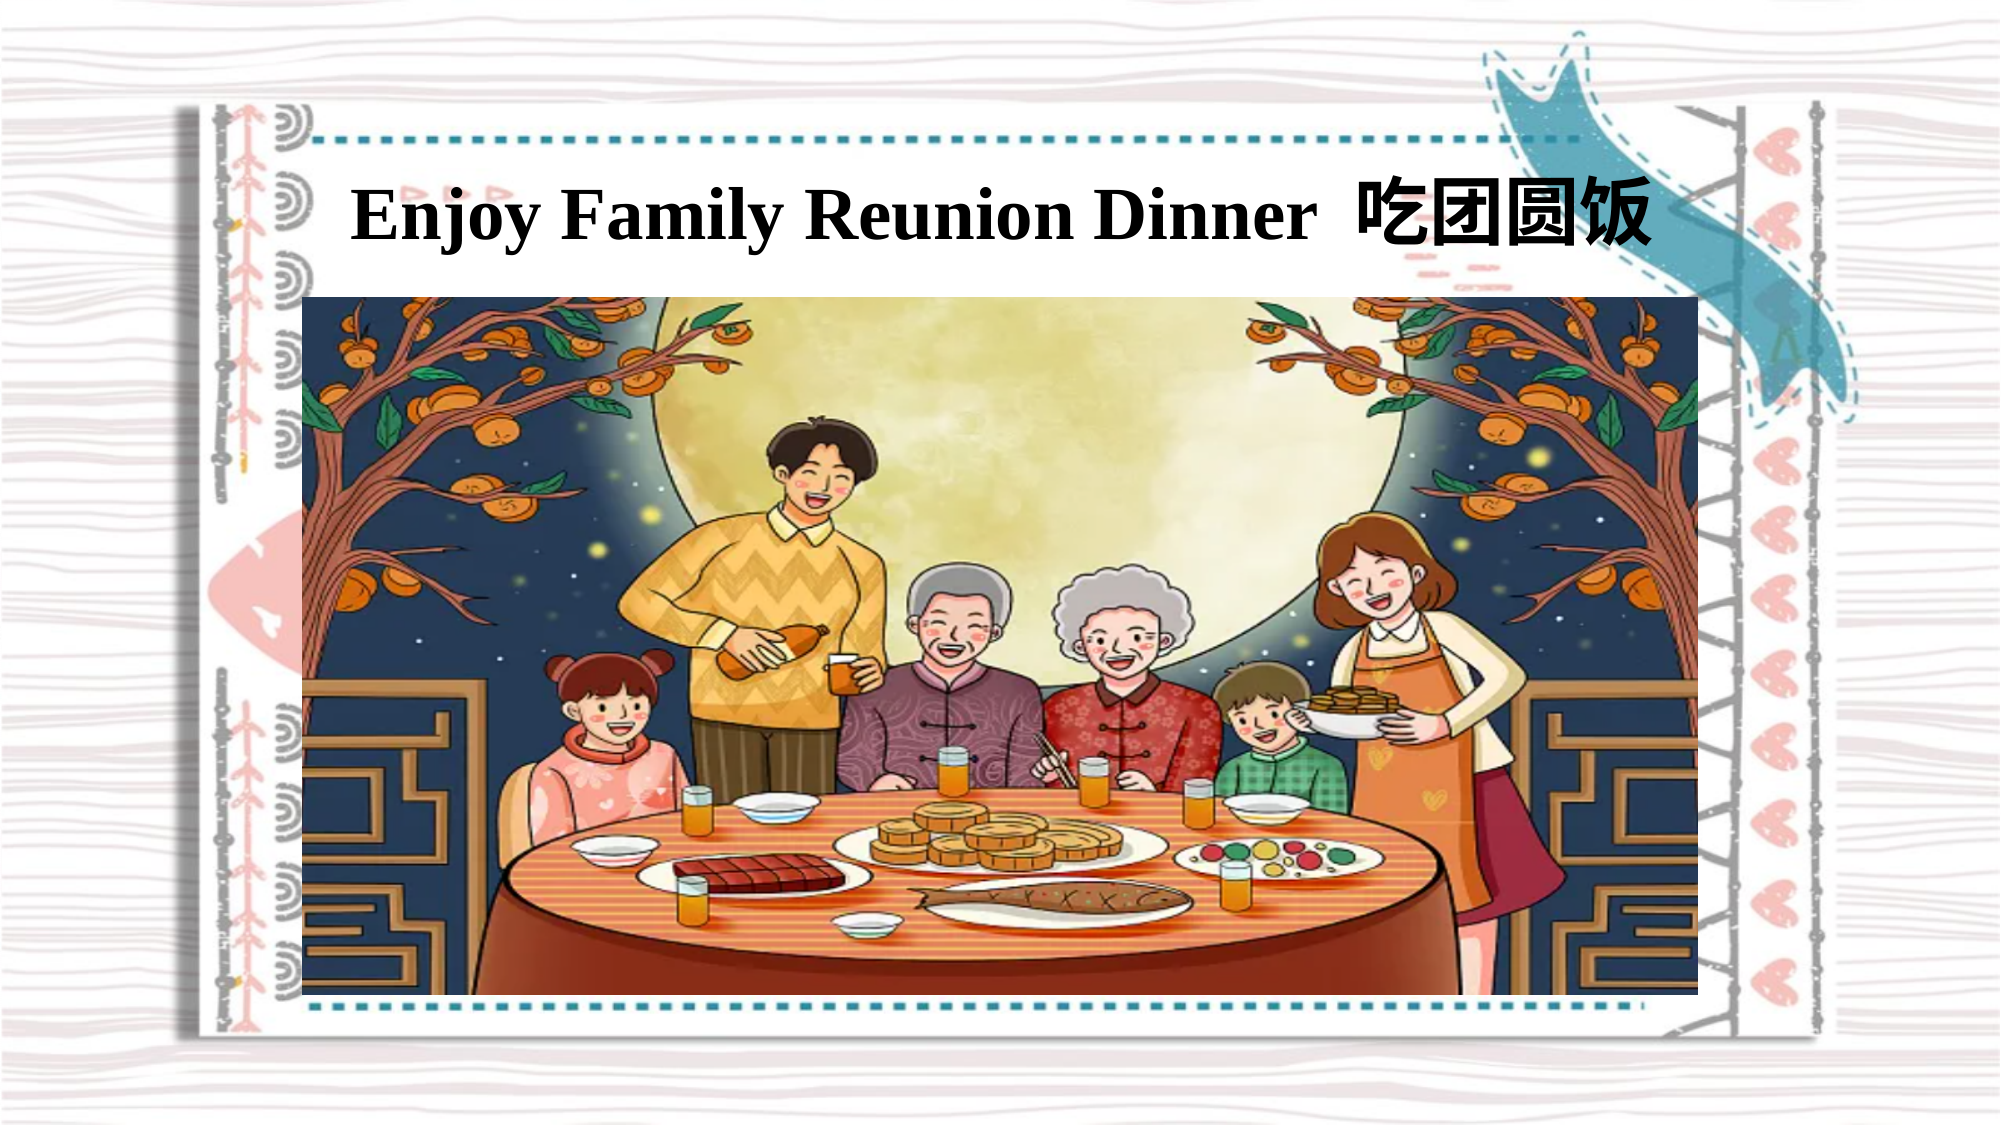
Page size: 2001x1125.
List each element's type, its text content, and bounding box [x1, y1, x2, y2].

text_box Enjoy Family Reunion Dinner 吃团圆饭 [335, 157, 437, 262]
text_box Enjoy Family Reunion Dinner 吃团圆饭 [1563, 157, 1738, 262]
picture [2, 0, 2001, 1125]
